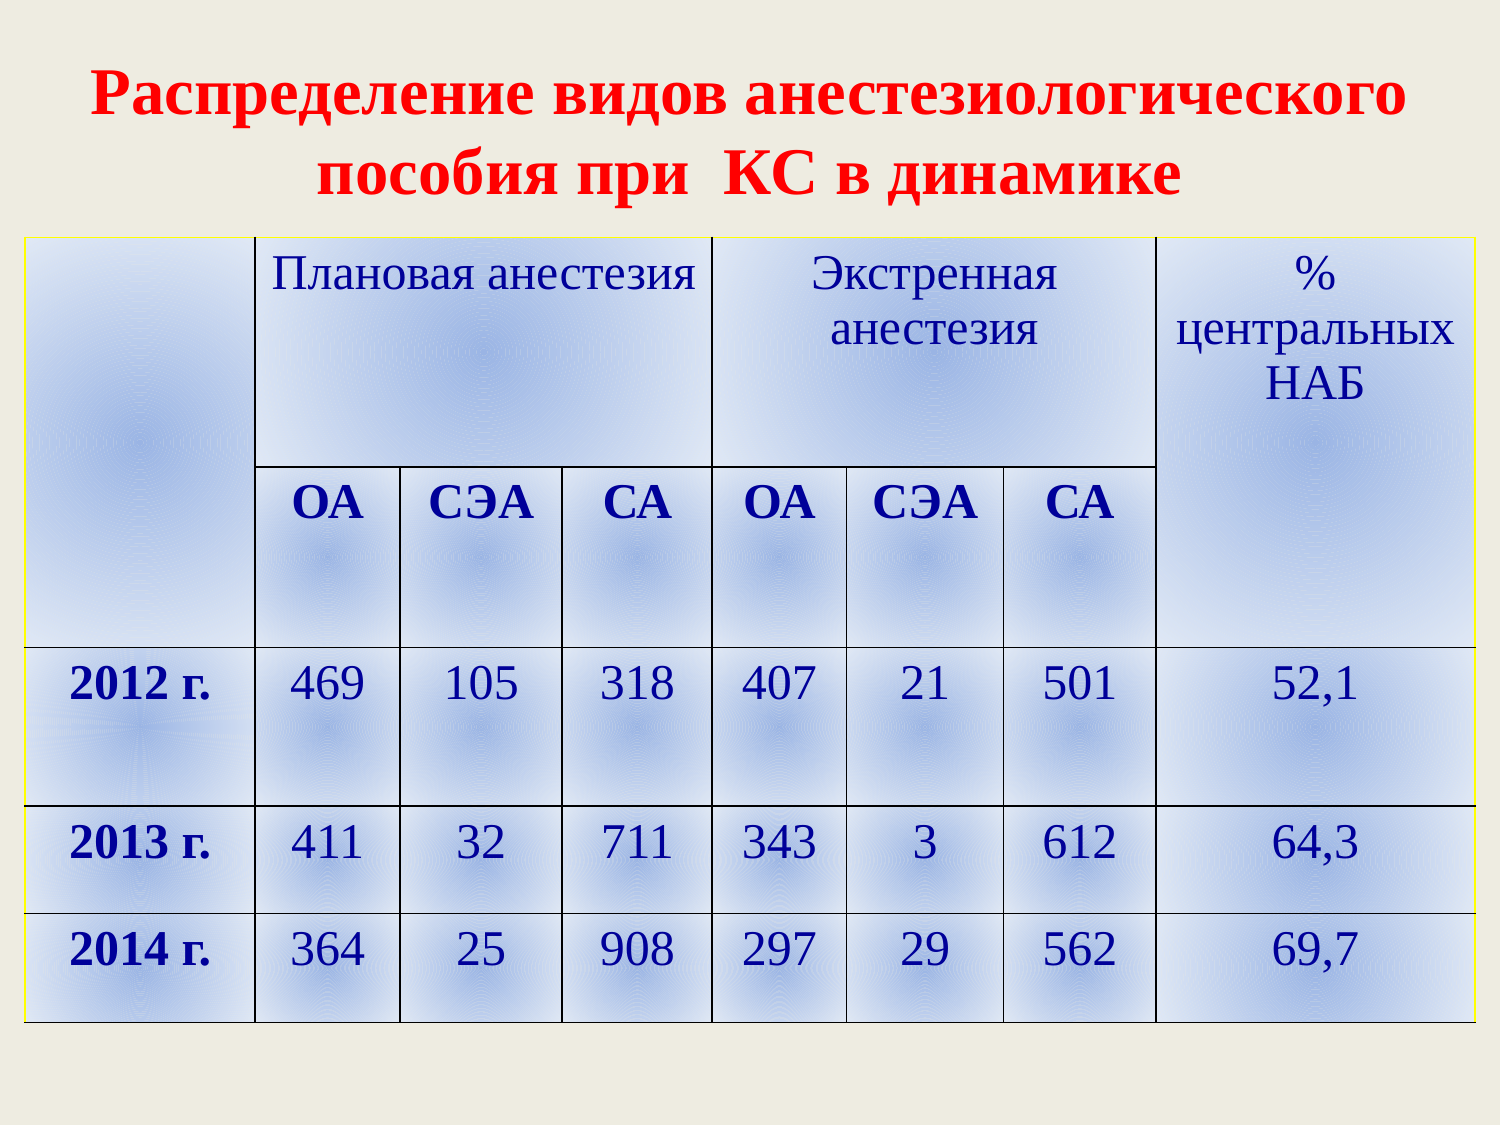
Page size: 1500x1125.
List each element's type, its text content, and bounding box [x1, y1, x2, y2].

table_cell 29 [847, 914, 1003, 1022]
table_cell 562 [1004, 914, 1155, 1022]
table_cell 364 [256, 914, 399, 1022]
table_cell 411 [256, 807, 399, 913]
table_cell СА [563, 468, 711, 647]
table_cell 2012 г. [26, 648, 254, 805]
table_cell ОА [713, 468, 846, 647]
table_cell СЭА [847, 468, 1003, 647]
table_cell 343 [713, 807, 846, 913]
table_cell 2014 г. [26, 914, 254, 1022]
table_header % центральных НАБ [1157, 238, 1474, 647]
table_cell 64,3 [1157, 807, 1474, 913]
table_cell 501 [1004, 648, 1155, 805]
table_cell 69,7 [1157, 914, 1474, 1022]
table_cell 297 [713, 914, 846, 1022]
table_header Экстренная анестезия [713, 238, 1155, 466]
table_cell 407 [713, 648, 846, 805]
table_cell 711 [563, 807, 711, 913]
table_cell 21 [847, 648, 1003, 805]
table_cell 908 [563, 914, 711, 1022]
table_cell 2013 г. [26, 807, 254, 913]
table_cell 105 [401, 648, 561, 805]
table_cell 469 [256, 648, 399, 805]
table_cell 3 [847, 807, 1003, 913]
table_cell 318 [563, 648, 711, 805]
table_cell 25 [401, 914, 561, 1022]
table_cell 32 [401, 807, 561, 913]
table_cell СЭА [401, 468, 561, 647]
title Распределение видов анестезиологического пособия при КС в динамике [0, 0, 1500, 256]
table_header Плановая анестезия [256, 238, 711, 466]
table_cell 612 [1004, 807, 1155, 913]
table_cell СА [1004, 468, 1155, 647]
table_cell ОА [256, 468, 399, 647]
table_cell 52,1 [1157, 648, 1474, 805]
table_header [26, 238, 254, 647]
